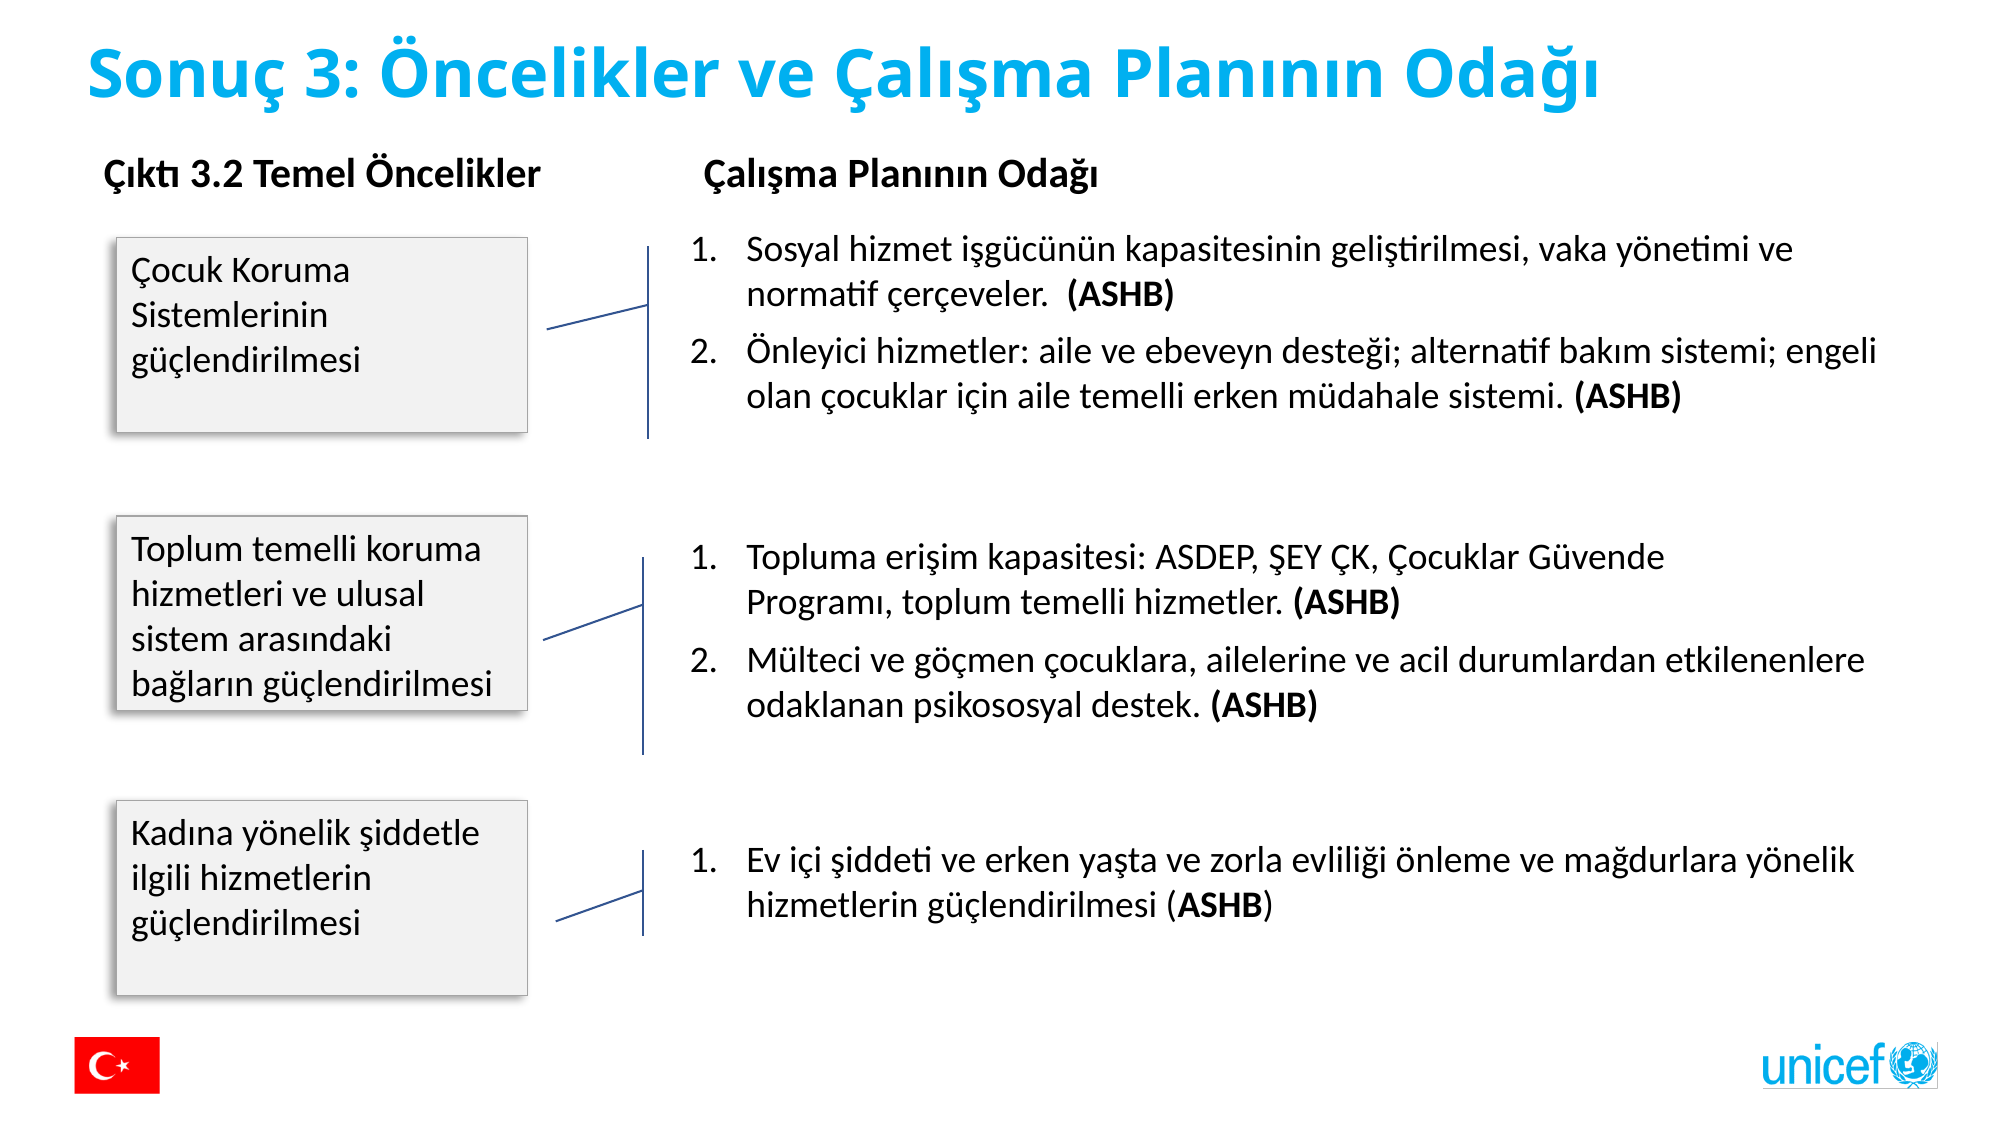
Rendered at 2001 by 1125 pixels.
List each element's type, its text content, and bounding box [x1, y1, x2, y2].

text_box Kadına yönelik şiddetle ilgili hizmetlerin güçlendirilmesi [116, 800, 528, 996]
text_box Ev içi şiddeti ve erken yaşta ve zorla evliliği önleme ve mağdurlara yönelik hizmetlerin güçlendirilmesi (ASHB) [674, 827, 1911, 933]
text_box Sosyal hizmet işgücünün kapasitesinin geliştirilmesi, vaka yönetimi ve normatif çerçeveler. (ASHB) Önleyici hizmetler: aile ve ebeveyn desteği; alternatif bakım sistemi; engeli olan çocuklar için aile temelli erken müdahale sistemi. (ASHB) [674, 216, 1911, 424]
picture [1763, 1042, 1938, 1089]
title Sonuç 3: Öncelikler ve Çalışma Planının Odağı [72, 0, 1798, 153]
text_box Toplum temelli koruma hizmetleri ve ulusal sistem arasındaki bağların güçlendirilmesi [116, 515, 528, 711]
text_box [712, 850, 2000, 936]
text_box [555, 849, 644, 936]
text_box [542, 557, 644, 755]
text_box Çıktı 3.2 Temel Öncelikler Çalışma Planının Odağı [89, 144, 1595, 221]
text_box [675, 246, 1963, 439]
picture [1906, 1077, 1922, 1084]
picture [1910, 1066, 1938, 1089]
picture [72, 1037, 160, 1094]
text_box Topluma erişim kapasitesi: ASDEP, ŞEY ÇK, Çocuklar Güvende Programı, toplum temelli hizmetler. (ASHB) Mülteci ve göçmen çocuklara, ailelerine ve acil durumlardan etkilenenlere odaklanan psikososyal destek. (ASHB) [674, 524, 1911, 733]
text_box [546, 246, 649, 439]
text_box Çocuk Koruma Sistemlerinin güçlendirilmesi [116, 237, 528, 433]
picture [1905, 1057, 1914, 1072]
text_box [712, 557, 2000, 755]
